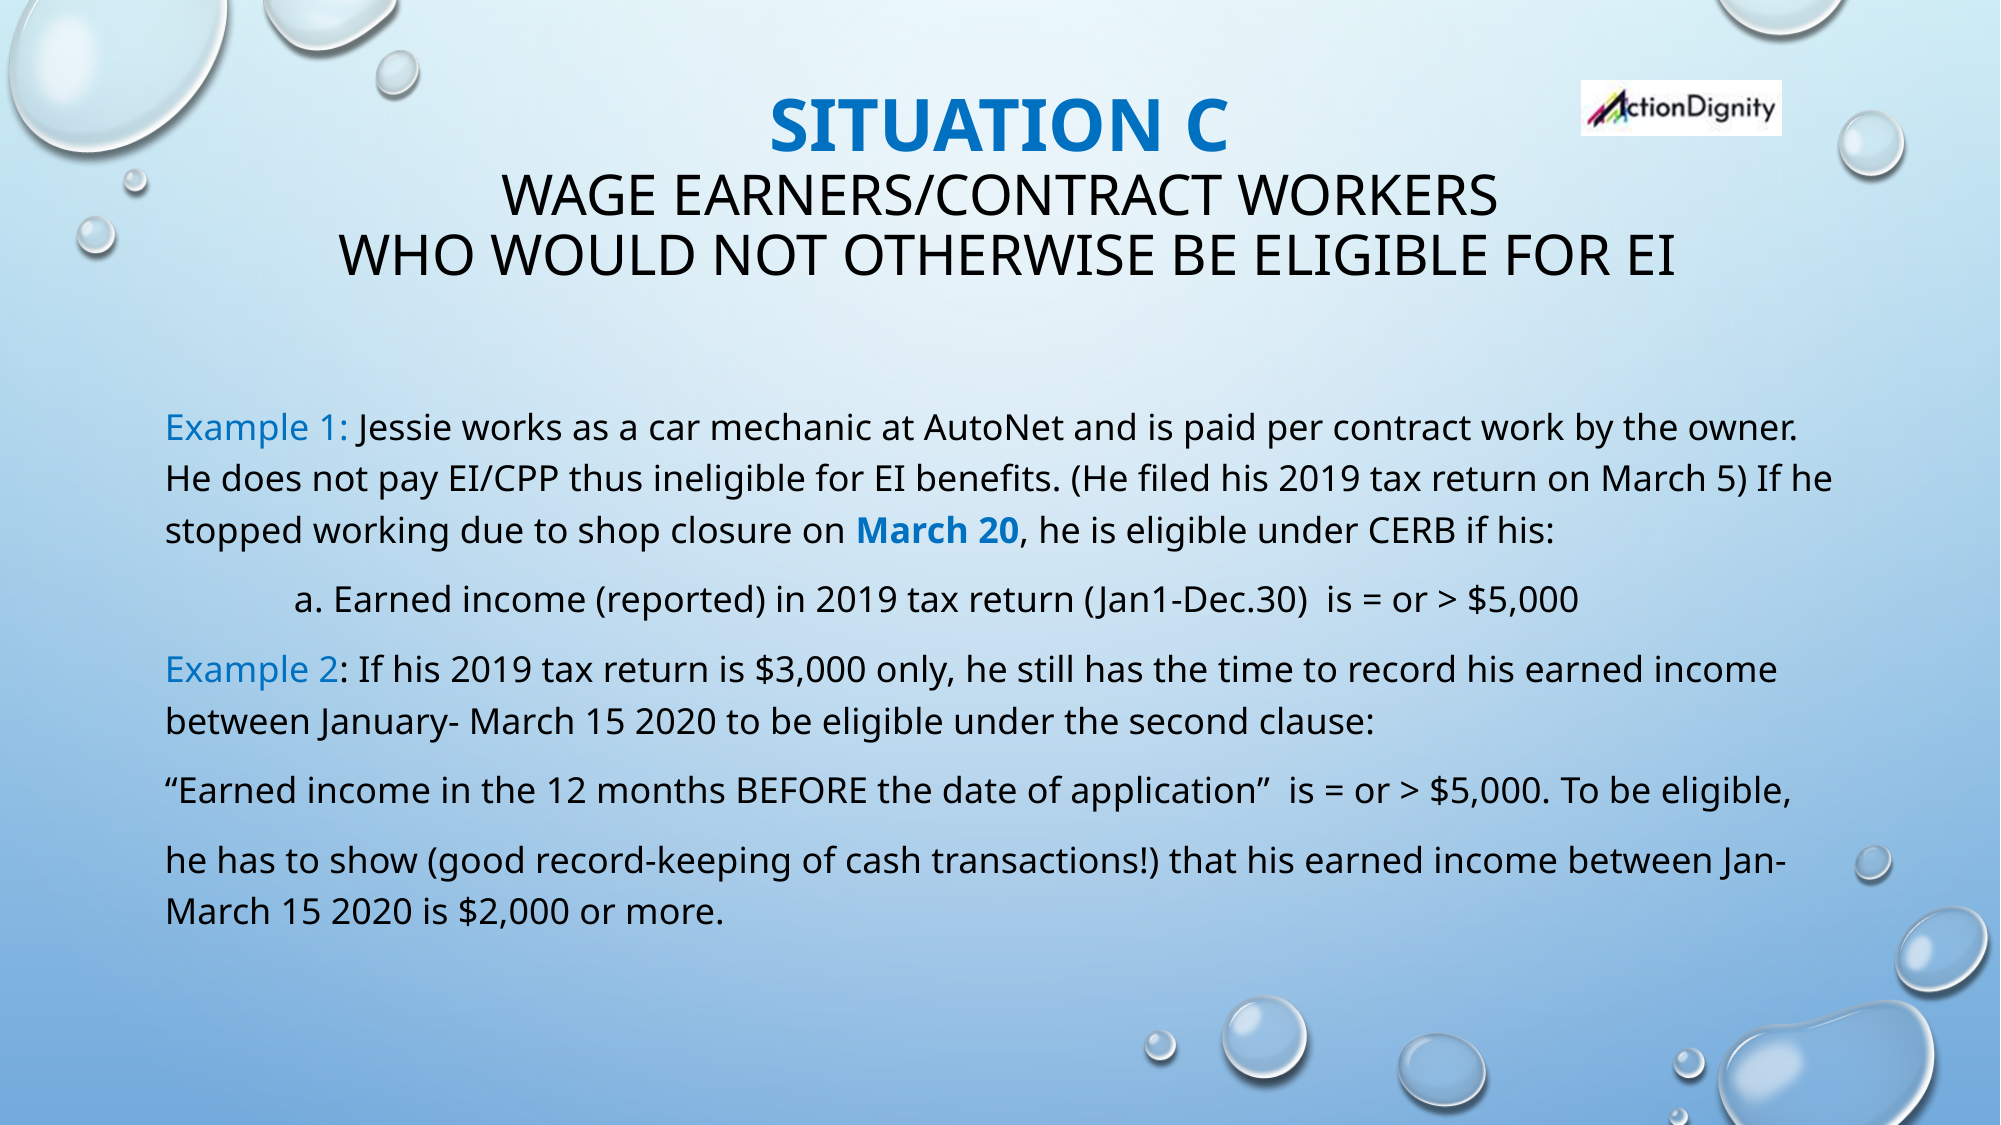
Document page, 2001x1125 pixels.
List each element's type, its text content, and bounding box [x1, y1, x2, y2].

picture [0, 0, 2000, 1125]
title Situation c Wage earners/Contract workers who would not otherwise be eligible for EI [149, 80, 1851, 364]
list Example 1: Jessie works as a car mechanic at AutoNet and is paid per contract work by the owner. He does not pay EI/CPP thus ineligible for EI benefits. (He filed his 2019 tax return on March 5) If he stopped working due to shop closure on March 20, he is eligible under CERB if his: a. Earned income (reported) in 2019 tax return (Jan1-Dec.30) is = or > $5,000 Example 2: If his 2019 tax return is $3,000 only, he still has the time to record his earned income between January- March 15 2020 to be eligible under the second clause: “Earned income in the 12 months BEFORE the date of application” is = or > $5,000. To be eligible, he has to show (good record-keeping of cash transactions!) that his earned income between Jan-March 15 2020 is $2,000 or more. [149, 388, 1850, 950]
